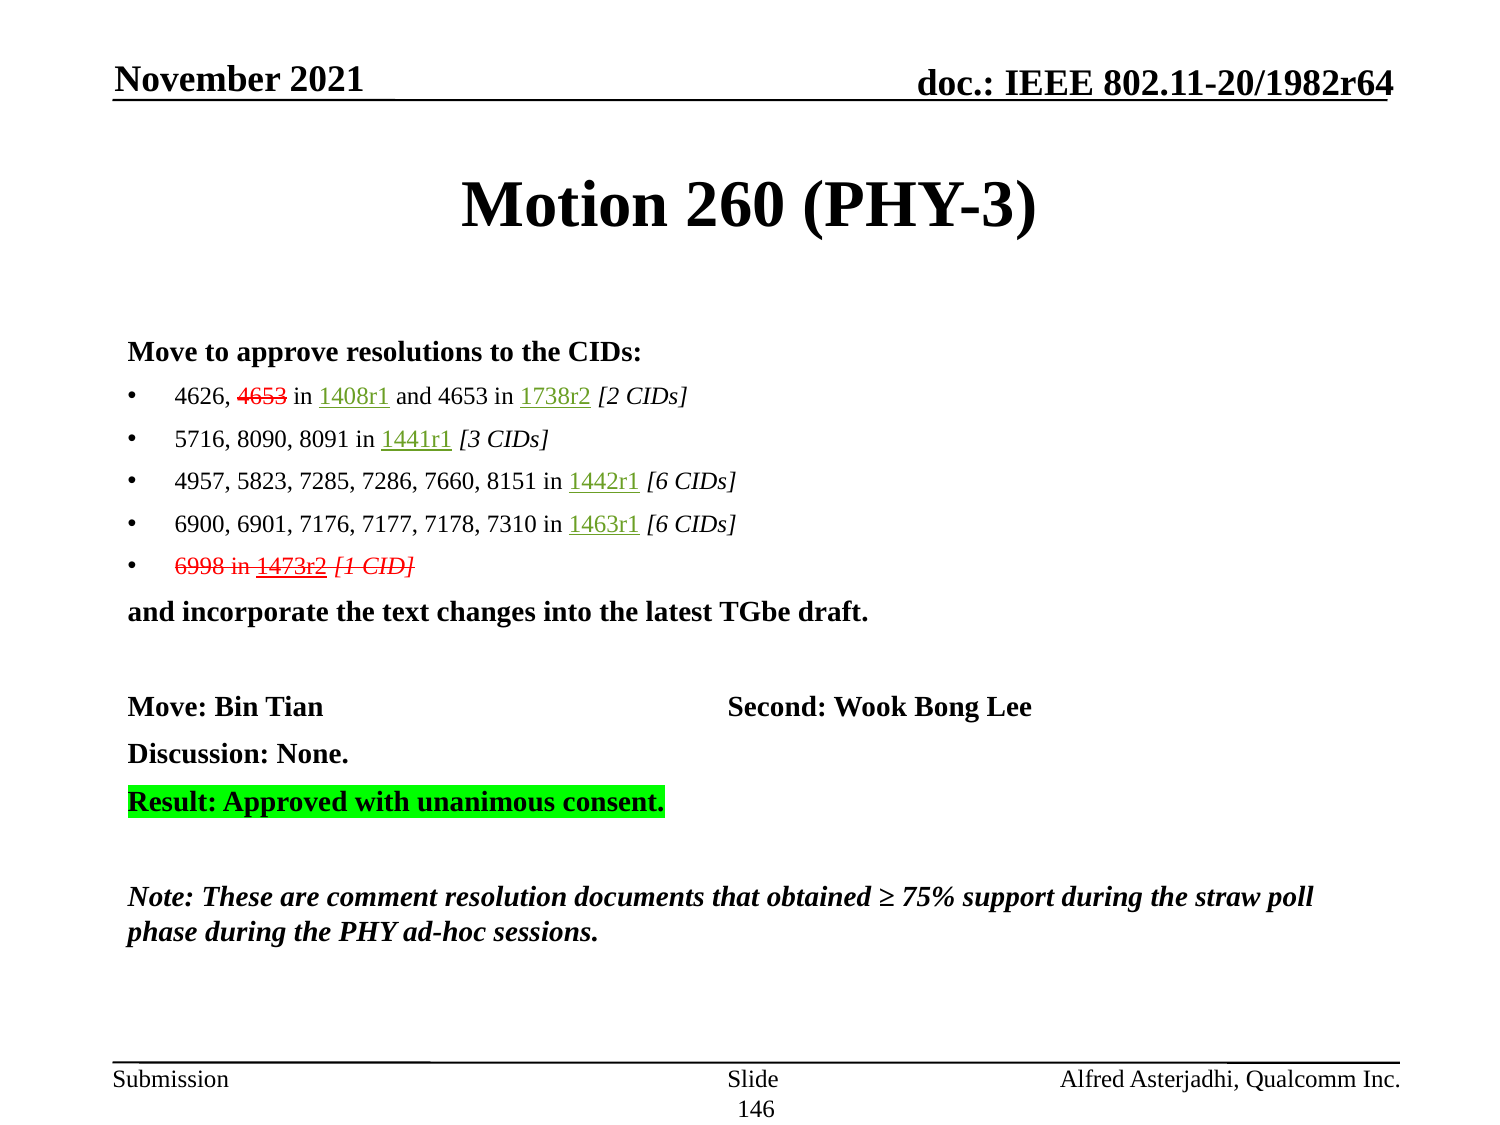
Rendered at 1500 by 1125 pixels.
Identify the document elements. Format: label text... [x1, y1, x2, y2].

title Motion 260 (PHY-3) [112, 112, 1388, 288]
slide_number Slide 146 [712, 1061, 800, 1123]
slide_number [114, 54, 423, 100]
list Move to approve resolutions to the CIDs: 4626, 4653 in 1408r1 and 4653 in 1738r2 [2 CIDs] 5716, 8090, 8091 in 1441r1 [3 CIDs] 4957, 5823, 7285, 7286, 7660, 8151 in 1442r1 [6 CIDs] 6900, 6901, 7176, 7177, 7178, 7310 in 1463r1 [6 CIDs] 6998 in 1473r2 [1 CID] and incorporate the text changes into the latest TGbe draft. Move: Bin Tian Second: Wook Bong Lee Discussion: None. Result: Approved with unanimous consent. Note: These are comment resolution documents that obtained ≥ 75% support during the straw poll phase during the PHY ad-hoc sessions. [112, 324, 1388, 1063]
footer Alfred Asterjadhi, Qualcomm Inc. [878, 1061, 1402, 1093]
